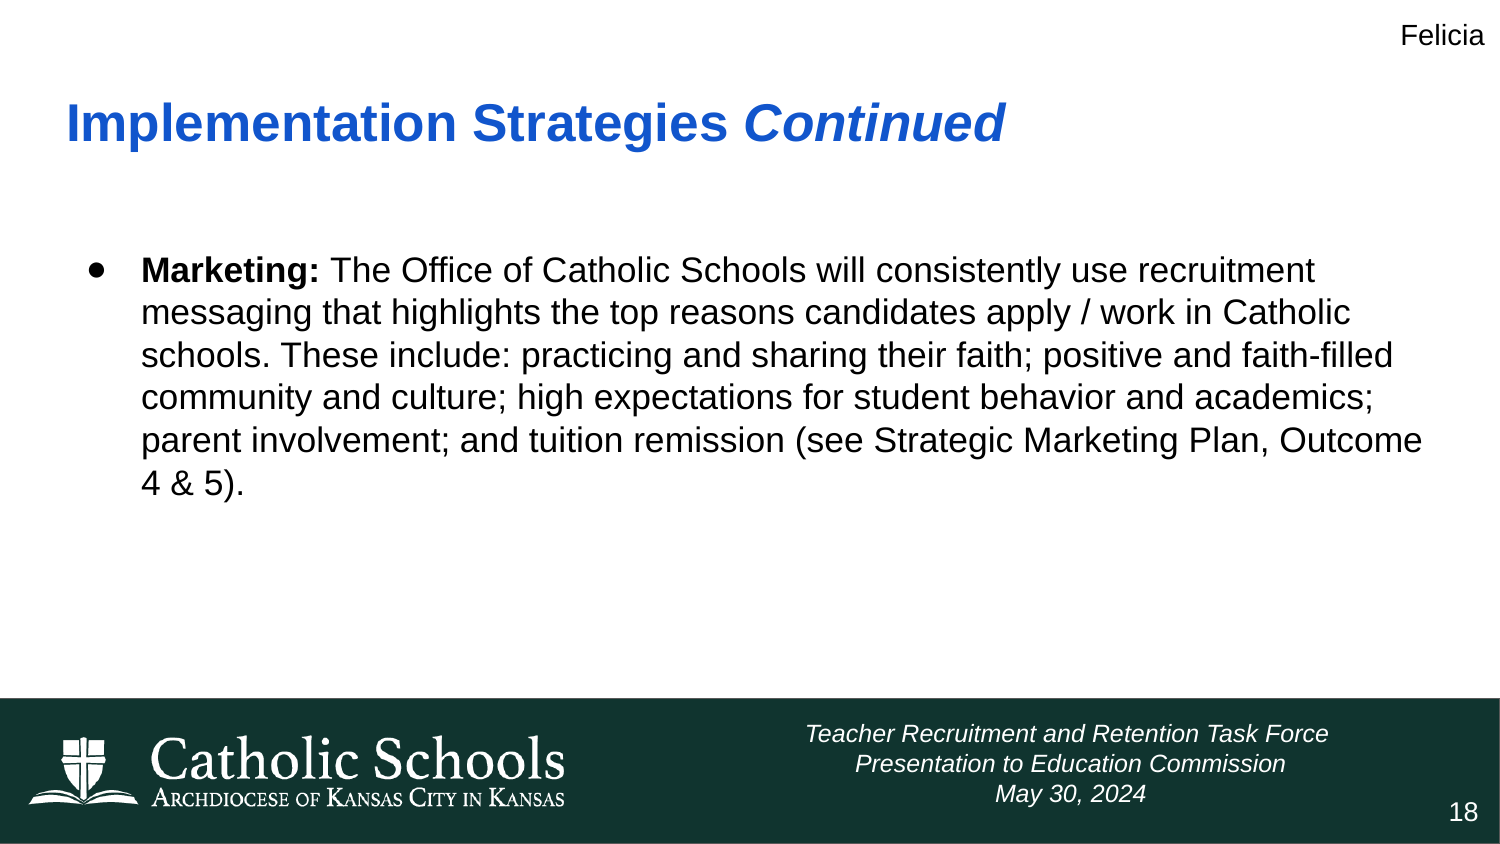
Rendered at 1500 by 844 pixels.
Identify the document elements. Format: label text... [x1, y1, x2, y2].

title Implementation Strategies Continued [51, 72, 1449, 167]
list Marketing: The Office of Catholic Schools will consistently use recruitment messaging that highlights the top reasons candidates apply / work in Catholic schools. These include: practicing and sharing their faith; positive and faith-filled community and culture; high expectations for student behavior and academics; parent involvement; and tuition remission (see Strategic Marketing Plan, Outcome 4 & 5). [51, 189, 1449, 800]
picture [0, 685, 605, 844]
text_box Felicia [1124, 1, 1500, 60]
